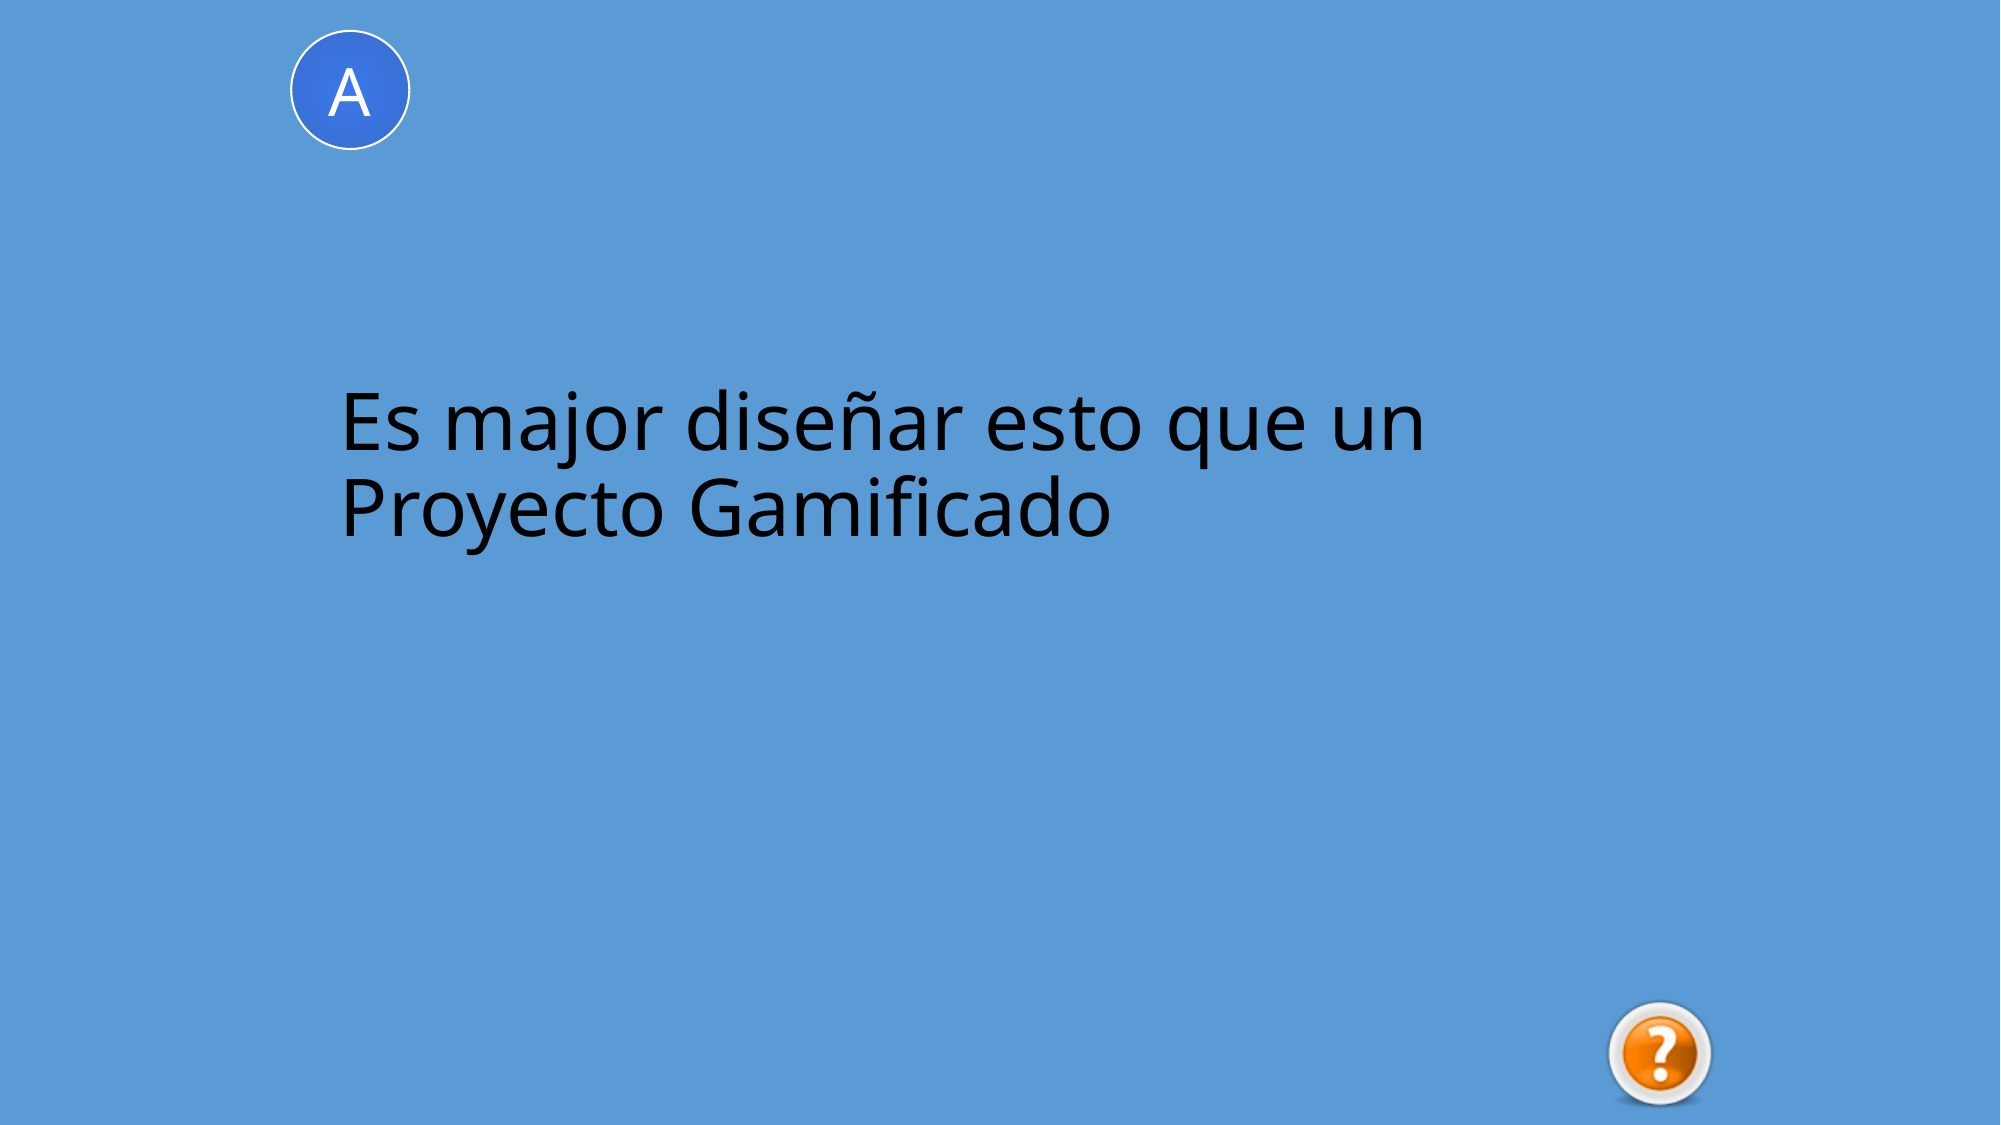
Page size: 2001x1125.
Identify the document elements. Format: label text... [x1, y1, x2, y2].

picture [1602, 999, 1715, 1113]
title Es major diseñar esto que un Proyecto Gamificado [324, 373, 1675, 561]
text_box A [290, 29, 411, 151]
